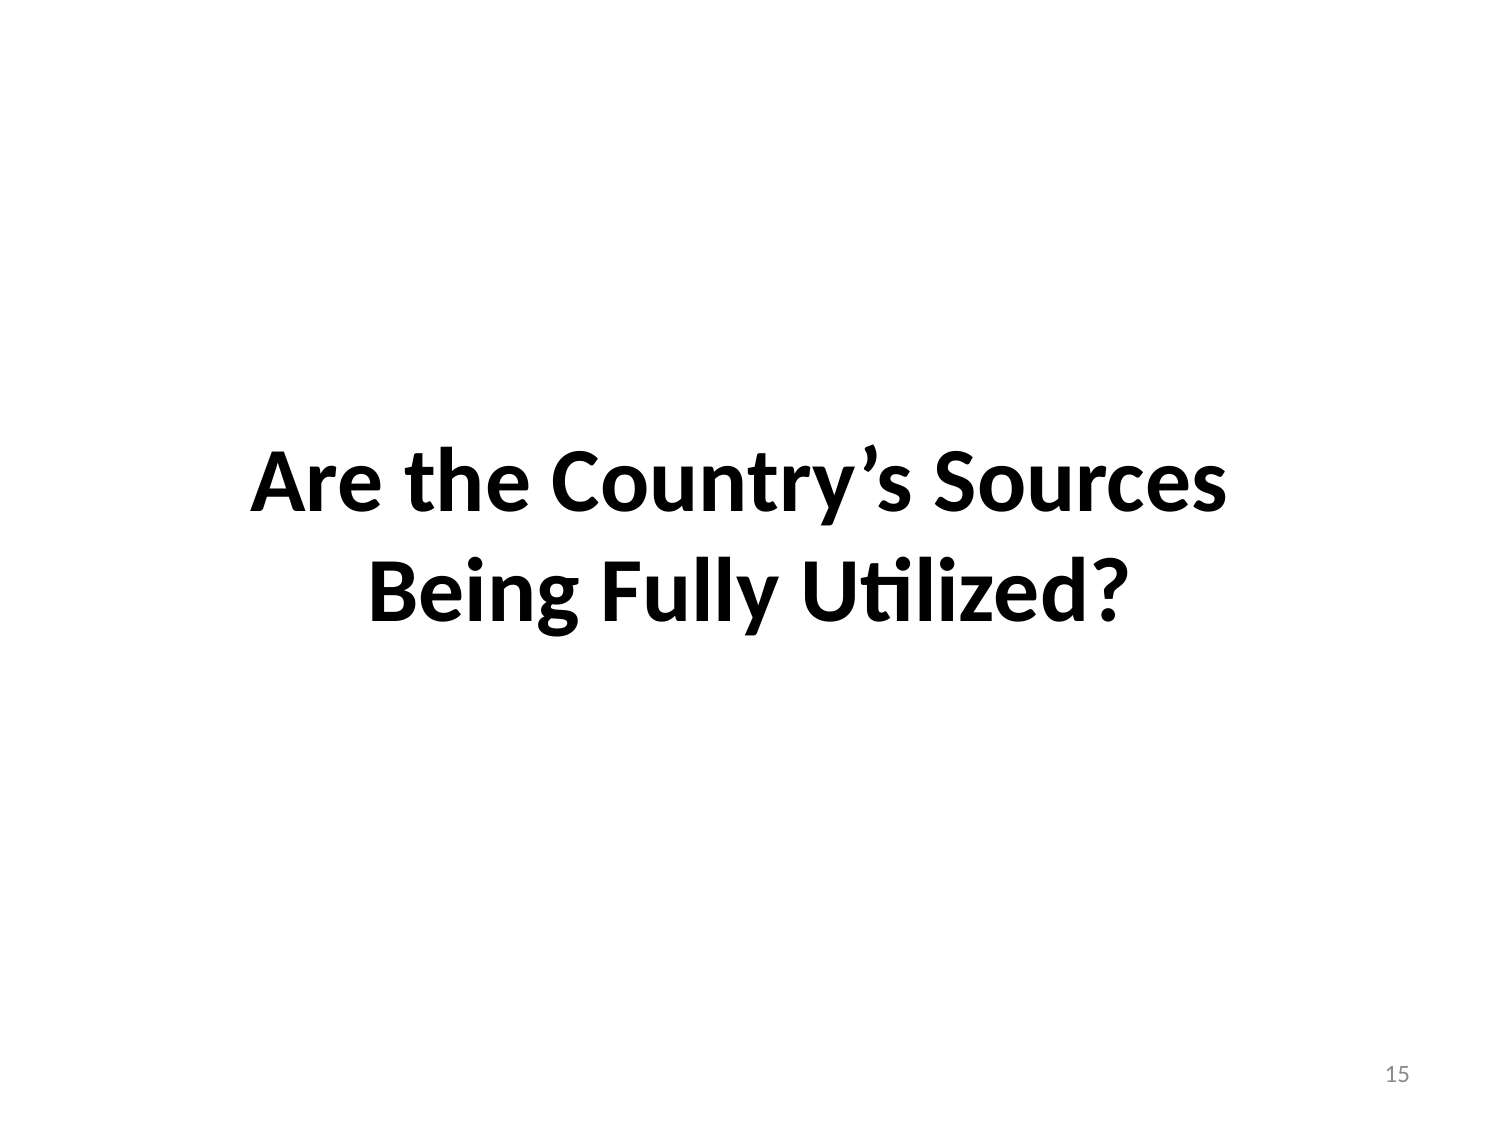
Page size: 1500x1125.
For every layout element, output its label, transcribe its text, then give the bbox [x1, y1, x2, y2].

title Are the Country’s Sources Being Fully Utilized? [75, 45, 1425, 1125]
slide_number 15 [1074, 1042, 1425, 1103]
